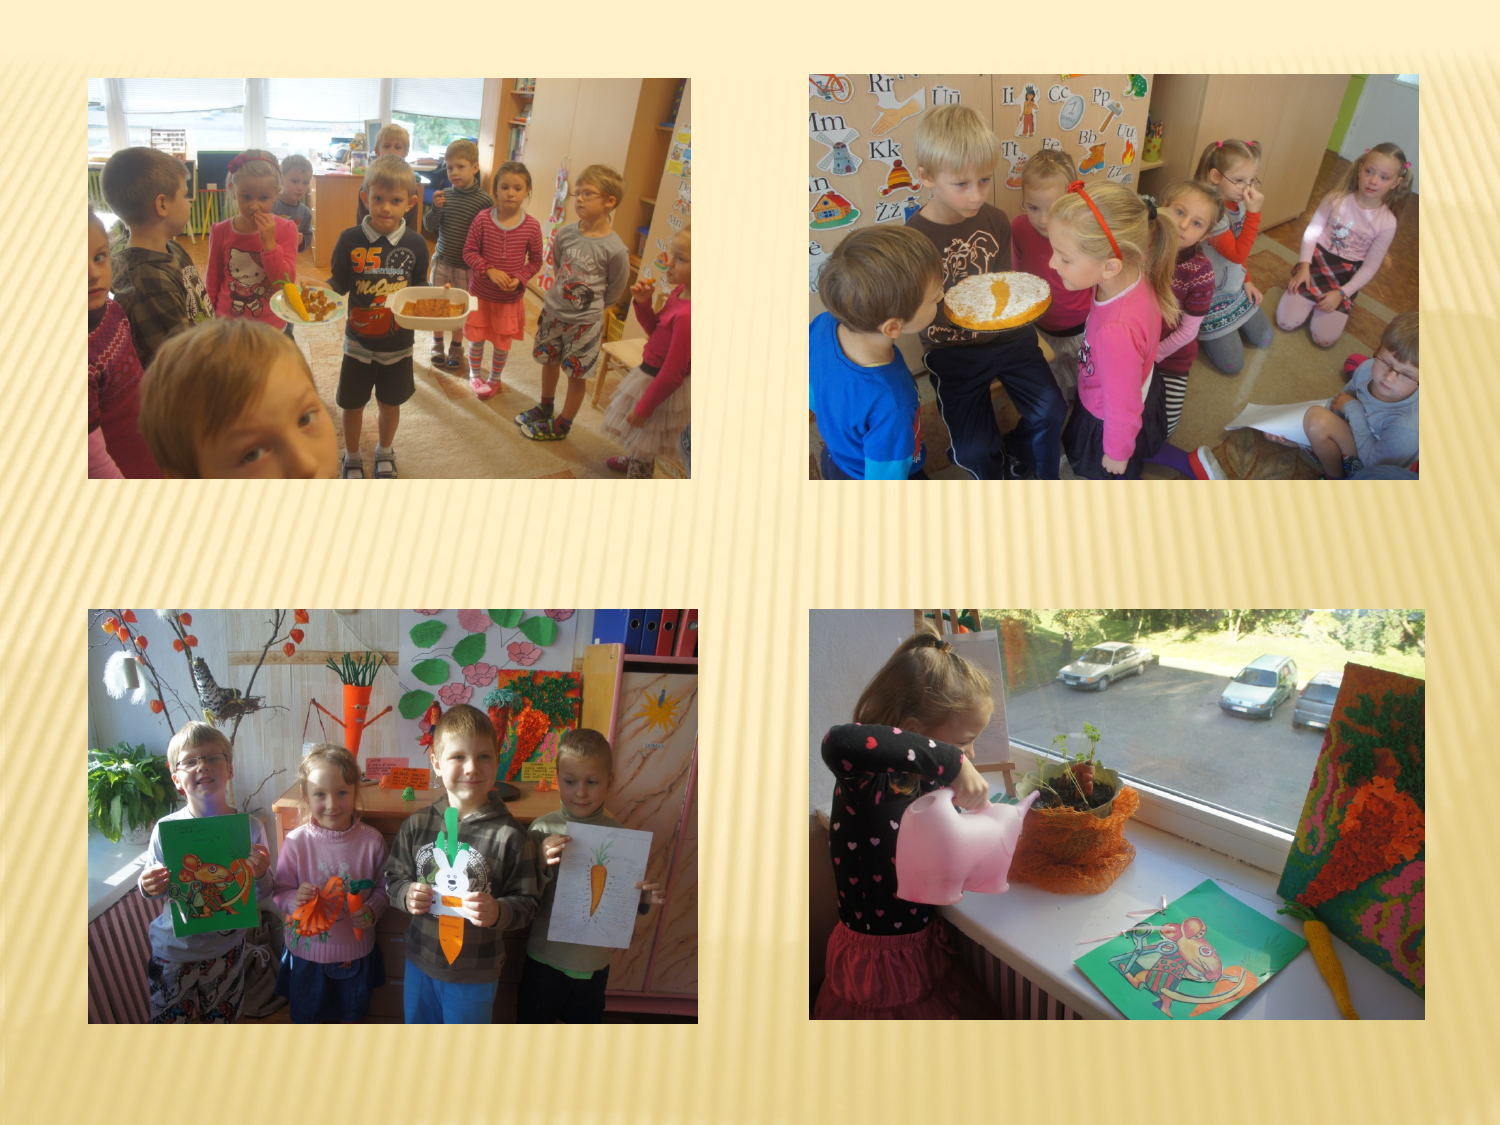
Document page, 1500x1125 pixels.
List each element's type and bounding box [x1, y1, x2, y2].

picture [808, 609, 1425, 1020]
picture [88, 609, 699, 1024]
picture [88, 77, 692, 480]
picture [808, 73, 1419, 481]
